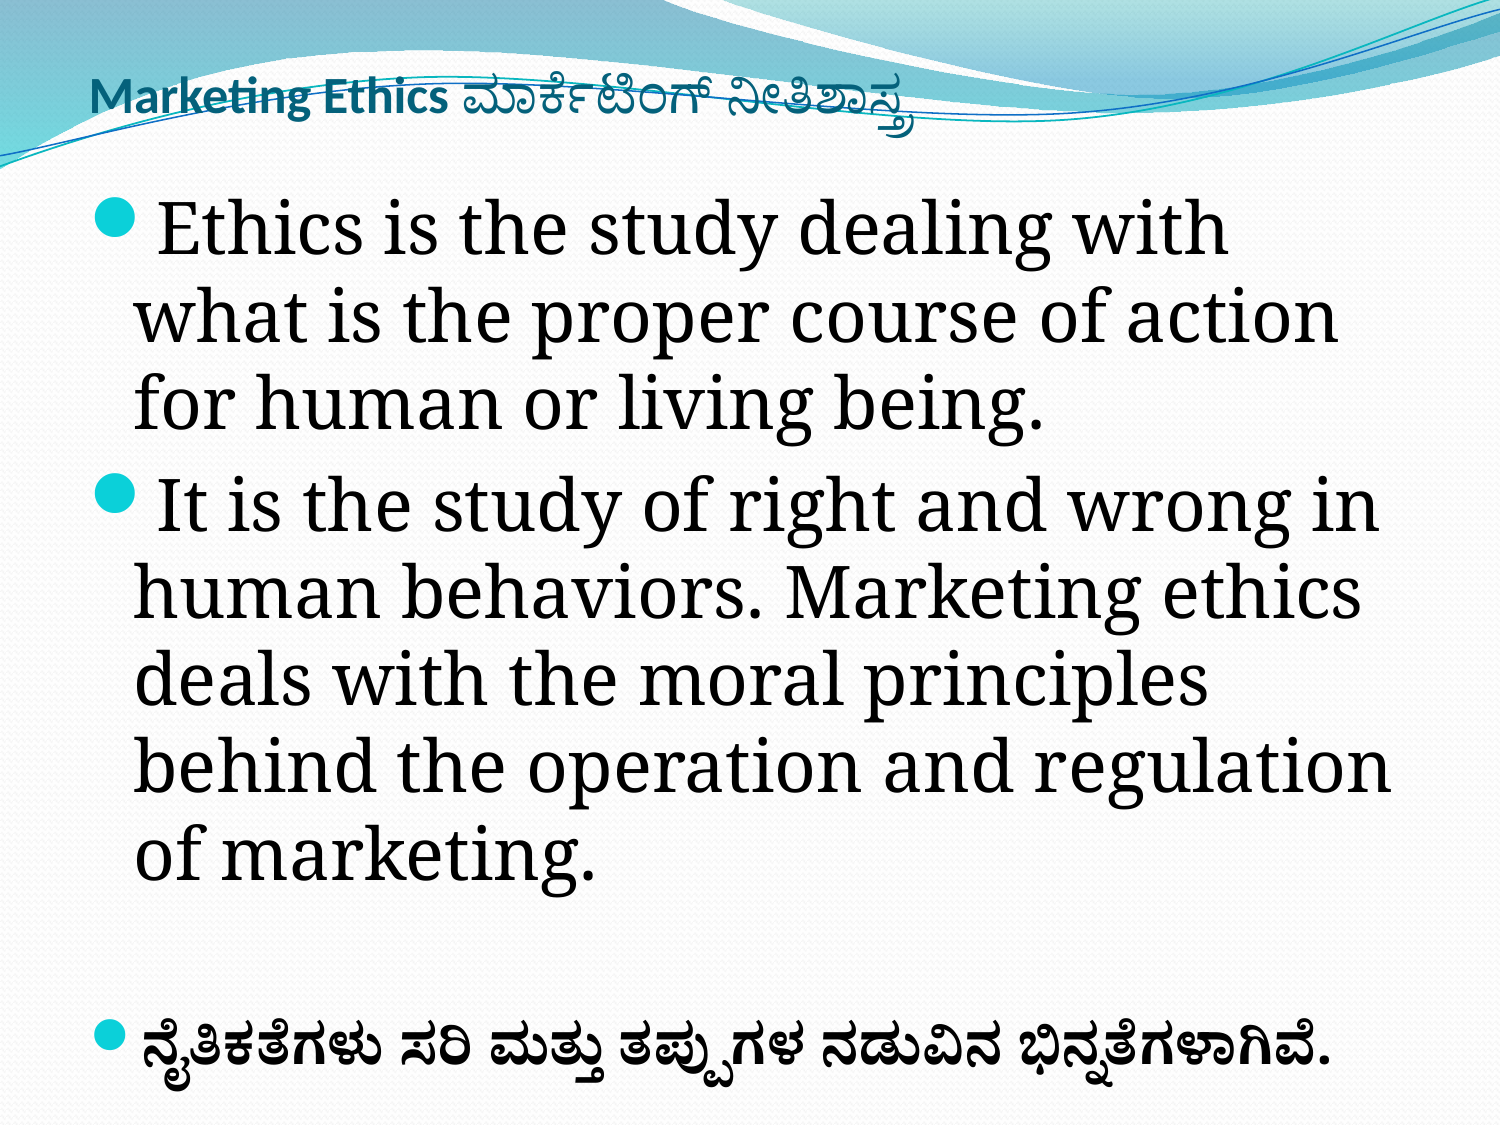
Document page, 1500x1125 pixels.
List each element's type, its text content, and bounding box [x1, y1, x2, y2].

title Marketing Ethics ಮಾರ್ಕೆಟಿಂಗ್ ನೀತಿಶಾಸ್ತ್ರ [75, 45, 1425, 125]
list Ethics is the study dealing with what is the proper course of action for human or living being. It is the study of right and wrong in human behaviors. Marketing ethics deals with the moral principles behind the operation and regulation of marketing. ನೈತಿಕತೆಗಳು ಸರಿ ಮತ್ತು ತಪ್ಪುಗಳ ನಡುವಿನ ಭಿನ್ನತೆಗಳಾಗಿವೆ. [75, 174, 1425, 1088]
